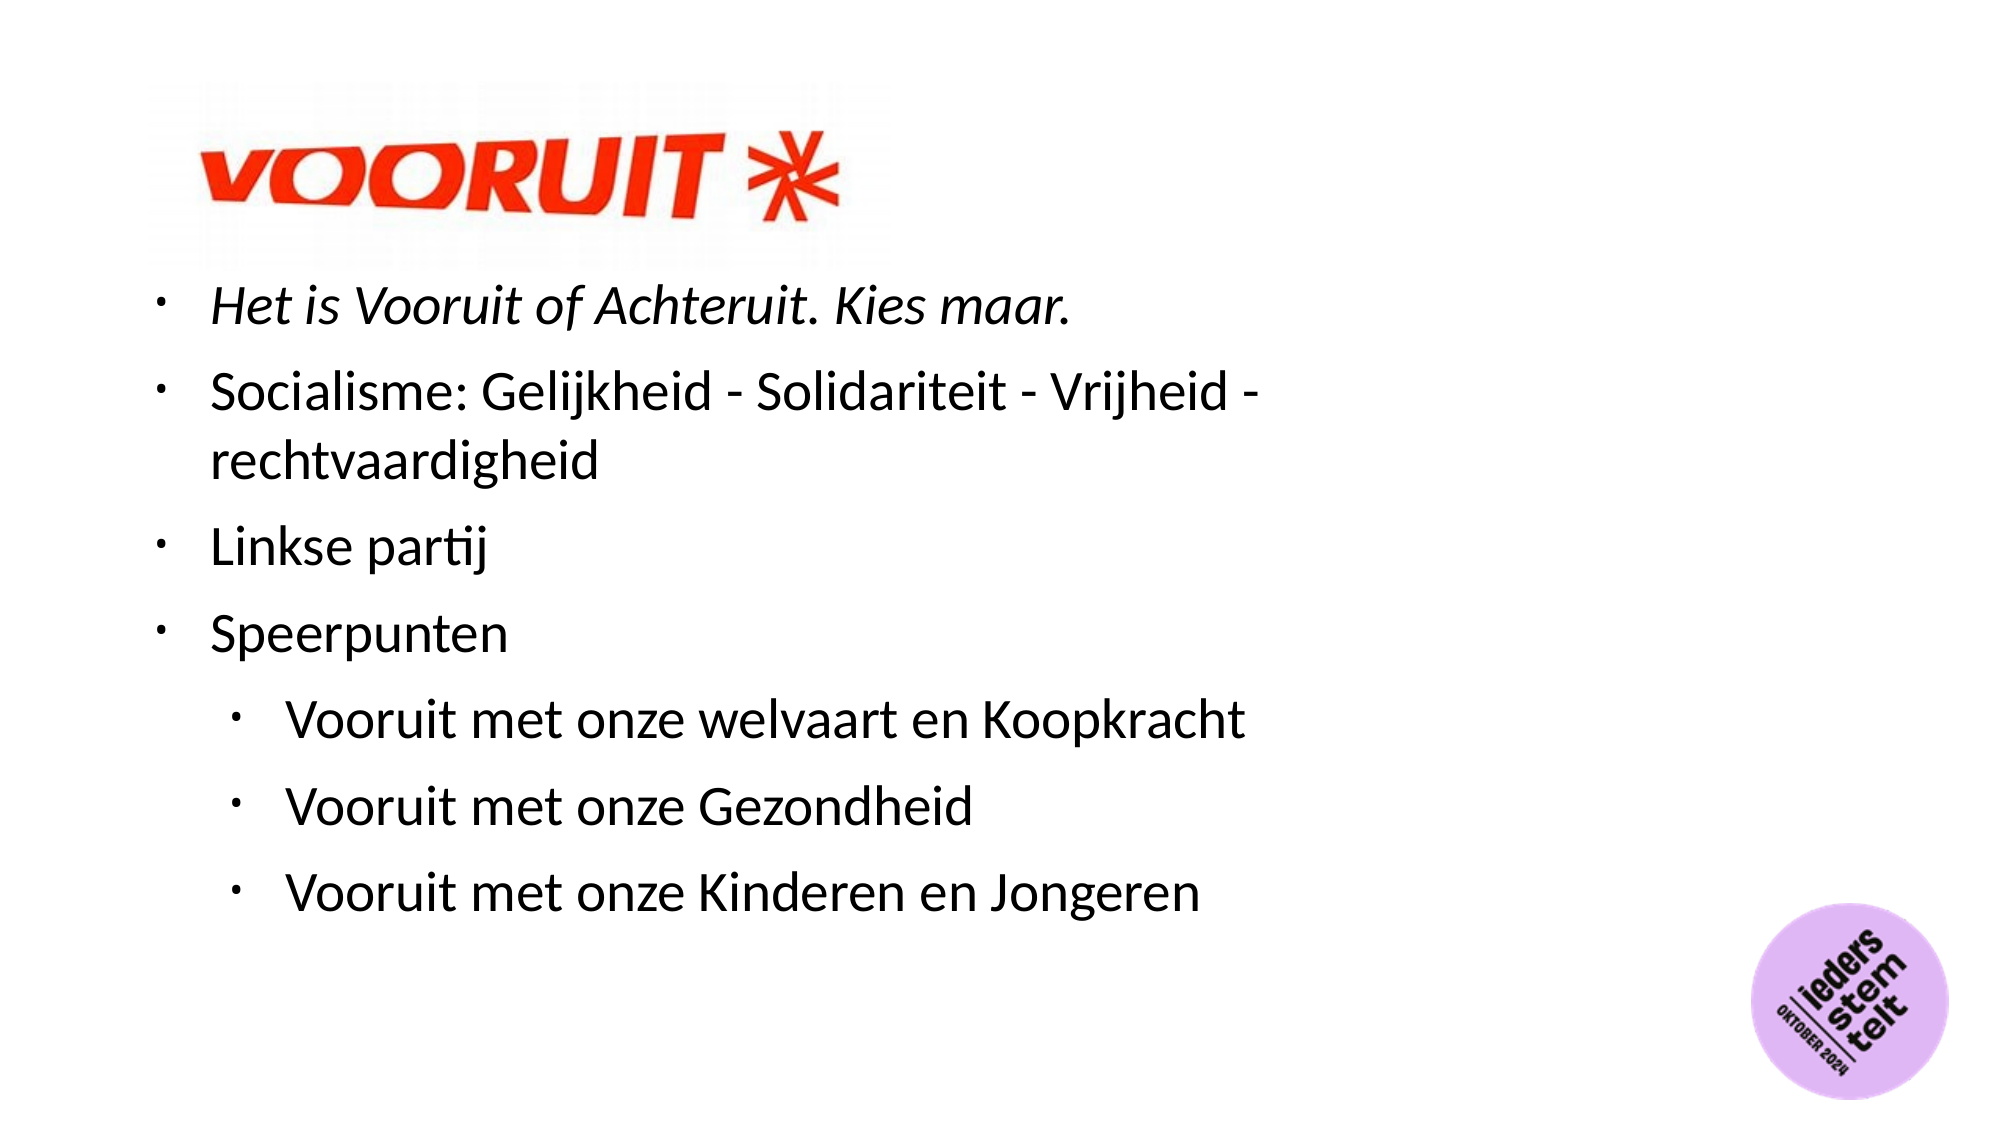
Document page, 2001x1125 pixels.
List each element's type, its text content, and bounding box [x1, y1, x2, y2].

picture [1751, 902, 1949, 1101]
picture [147, 81, 891, 271]
text_box Het is Vooruit of Achteruit. Kies maar. Socialisme: Gelijkheid - Solidariteit - Vrijheid - rechtvaardigheid Linkse partij Speerpunten Vooruit met onze welvaart en Koopkracht Vooruit met onze Gezondheid Vooruit met onze Kinderen en Jongeren [152, 249, 1661, 1097]
